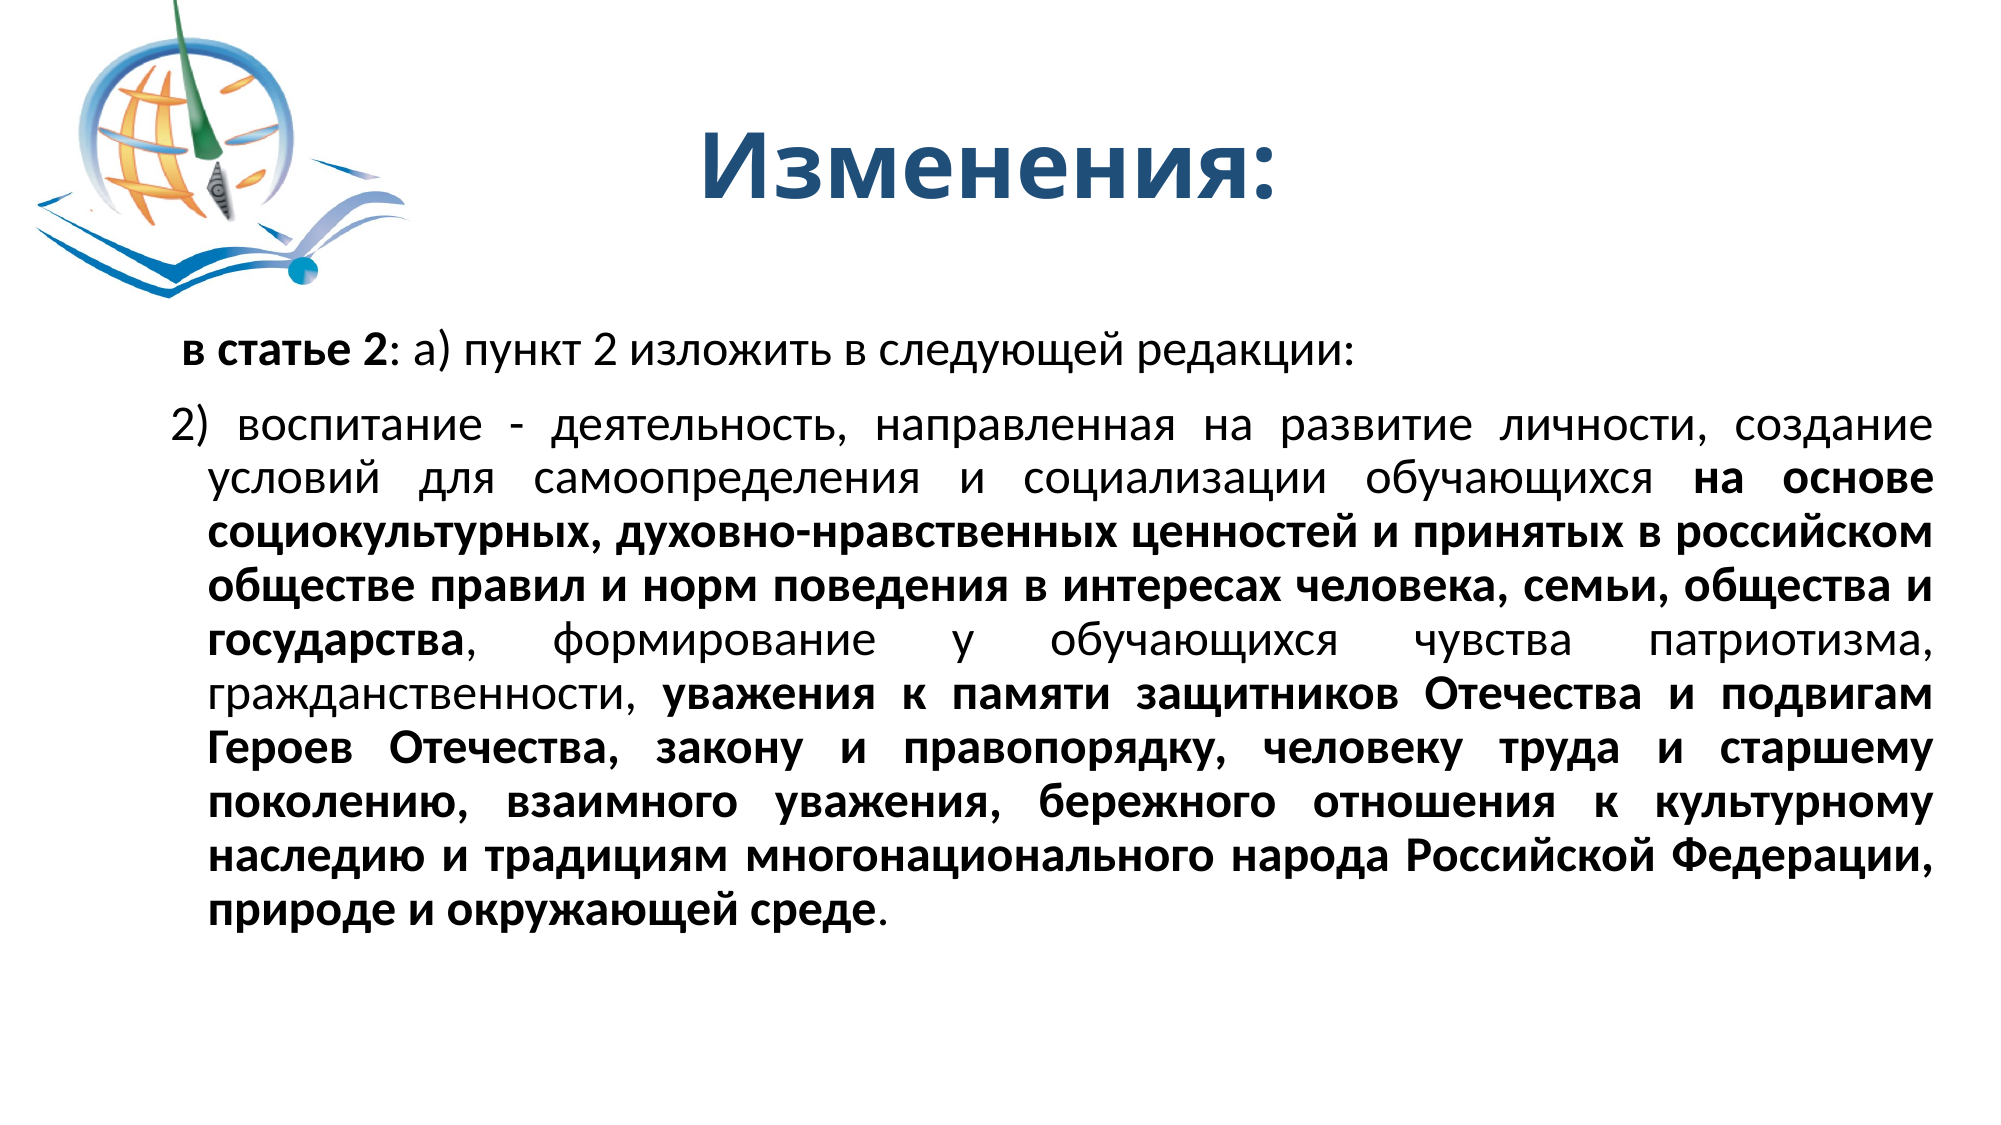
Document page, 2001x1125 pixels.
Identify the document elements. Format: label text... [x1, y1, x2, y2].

list в статье 2: а) пункт 2 изложить в следующей редакции: 2) воспитание - деятельность, направленная на развитие личности, создание условий для самоопределения и социализации обучающихся на основе социокультурных, духовно-нравственных ценностей и принятых в российском обществе правил и норм поведения в интересах человека, семьи, общества и государства, формирование у обучающихся чувства патриотизма, гражданственности, уважения к памяти защитников Отечества и подвигам Героев Отечества, закону и правопорядку, человеку труда и старшему поколению, взаимного уважения, бережного отношения к культурному наследию и традициям многонационального народа Российской Федерации, природе и окружающей среде. [154, 314, 1951, 1029]
picture [34, 0, 413, 299]
title Изменения: [413, 59, 1863, 278]
